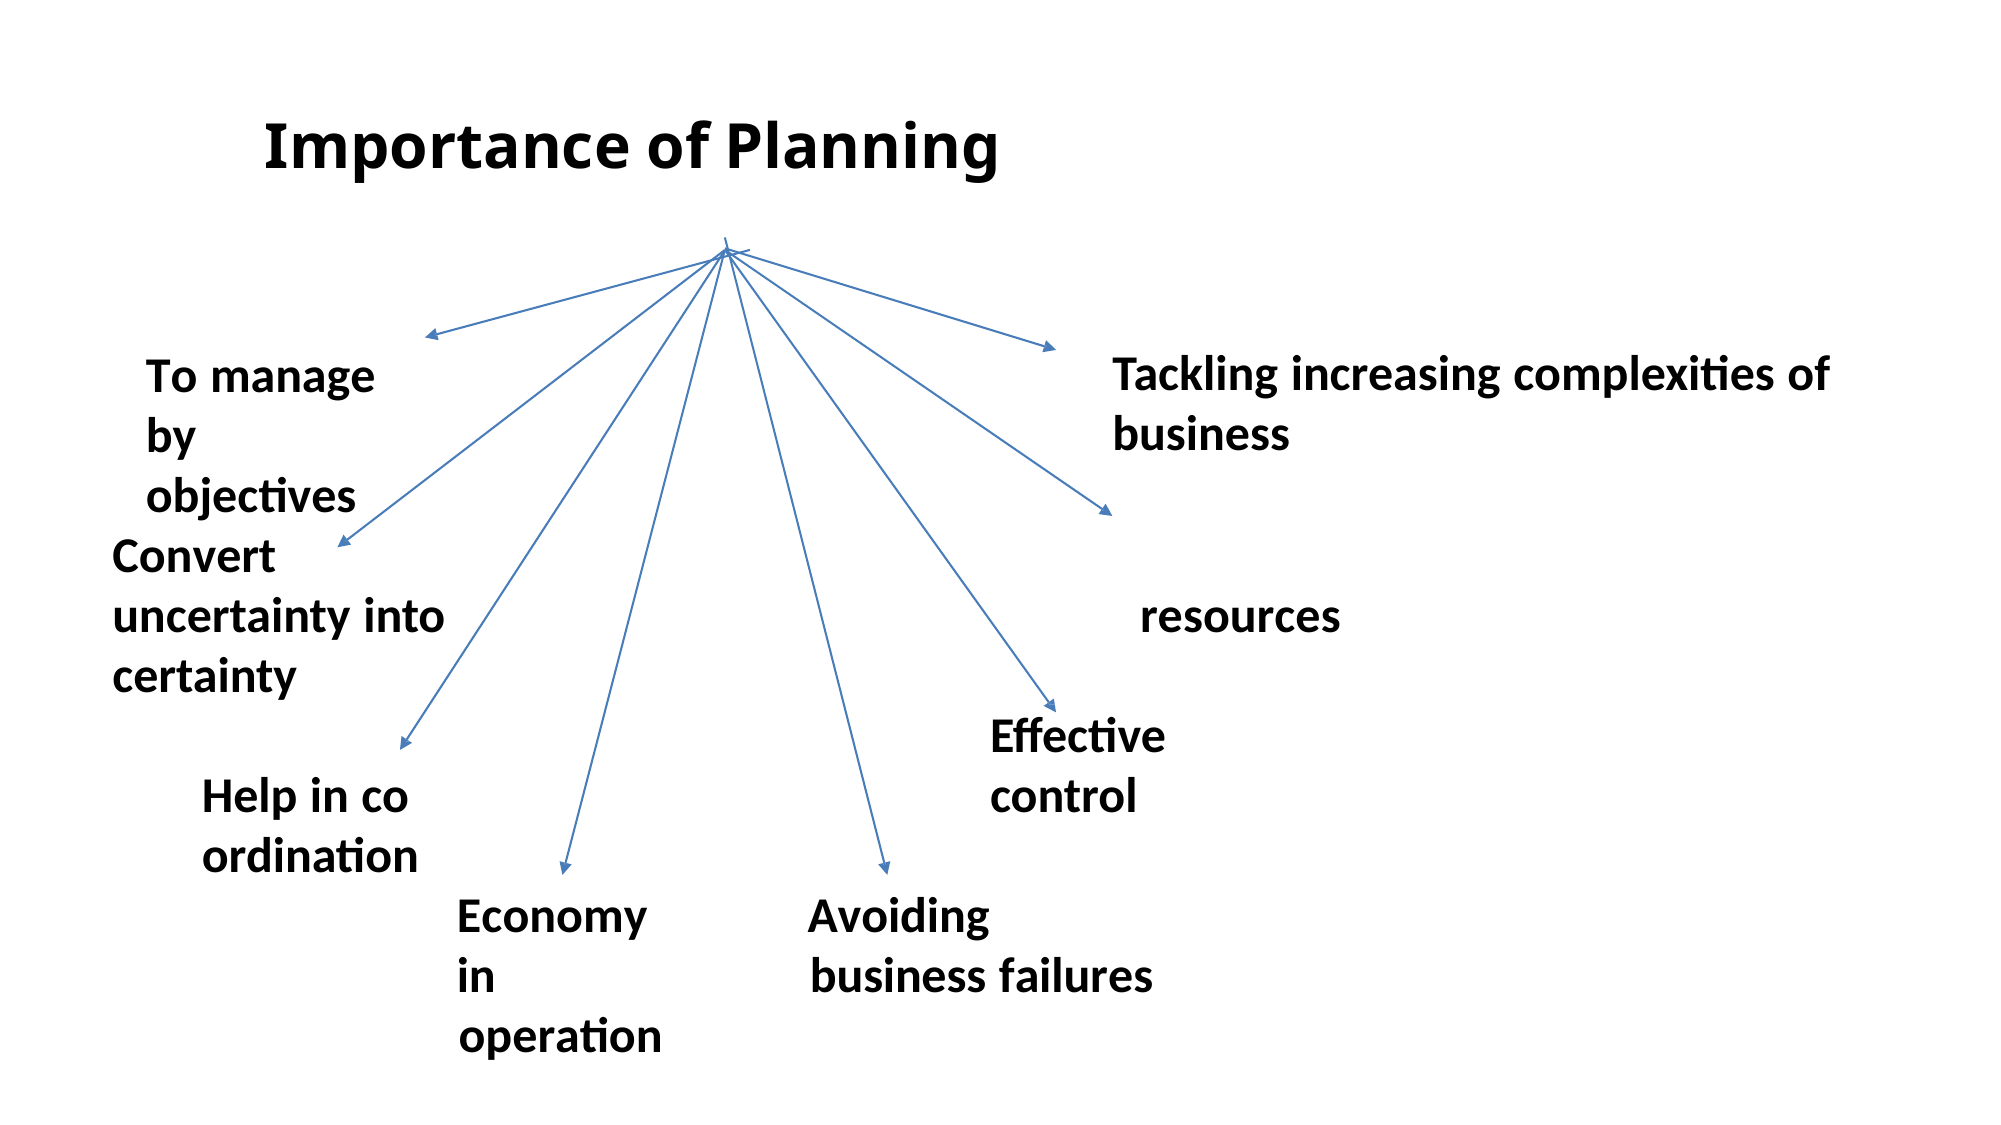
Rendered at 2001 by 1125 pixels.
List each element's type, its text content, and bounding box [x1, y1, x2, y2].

text_box Help in co ordination [199, 762, 422, 883]
text_box [399, 251, 723, 750]
text_box [337, 250, 723, 548]
text_box [724, 247, 1057, 353]
text_box uncertainty into certainty [110, 582, 447, 703]
text_box [559, 249, 725, 875]
text_box resources [1137, 582, 1342, 643]
text_box [424, 259, 710, 341]
text_box [729, 259, 891, 875]
text_box Tackling increasing complexities of business [1112, 340, 1953, 581]
text_box Effective control [987, 702, 1171, 823]
text_box Convert [110, 522, 278, 582]
title Importance of Planning [249, 107, 1975, 266]
text_box Economy in operation [454, 882, 698, 1063]
text_box To manage by objectives [143, 342, 433, 523]
text_box Avoiding business failures [805, 882, 1155, 1003]
text_box [724, 250, 1112, 516]
text_box [725, 252, 1057, 713]
text_box [723, 237, 729, 248]
text_box [741, 248, 751, 253]
